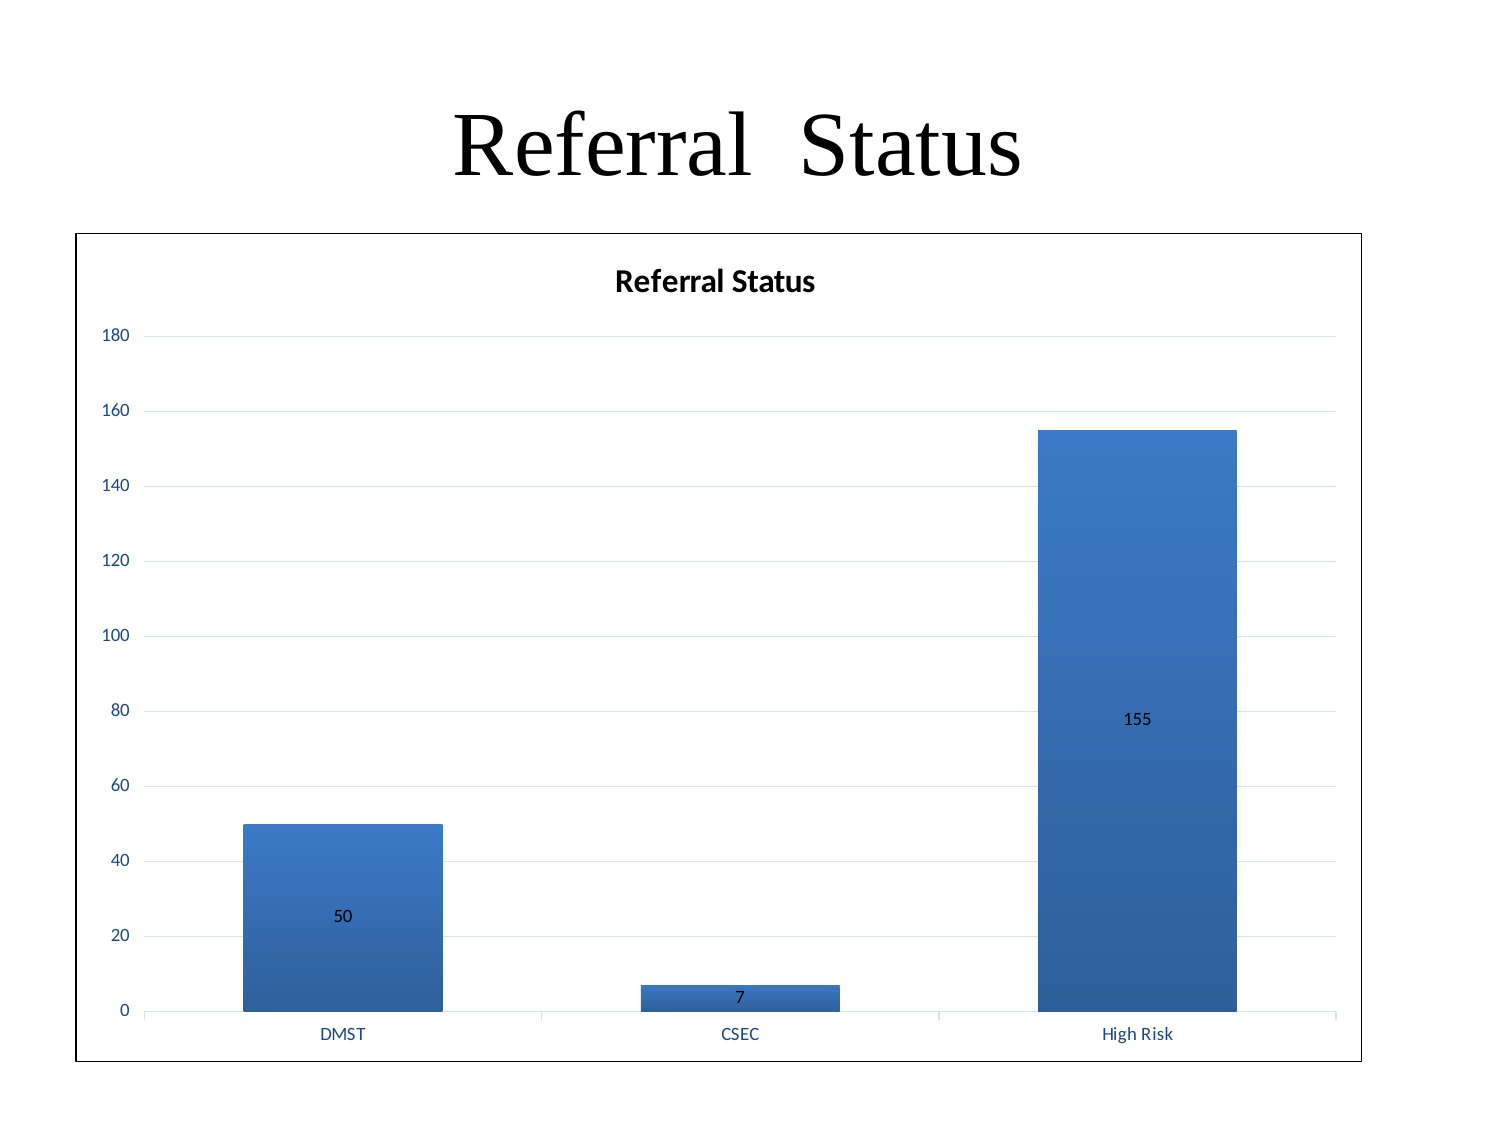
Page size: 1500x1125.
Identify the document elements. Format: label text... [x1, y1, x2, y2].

chart [74, 232, 1363, 1063]
title Referral Status [75, 45, 1425, 233]
